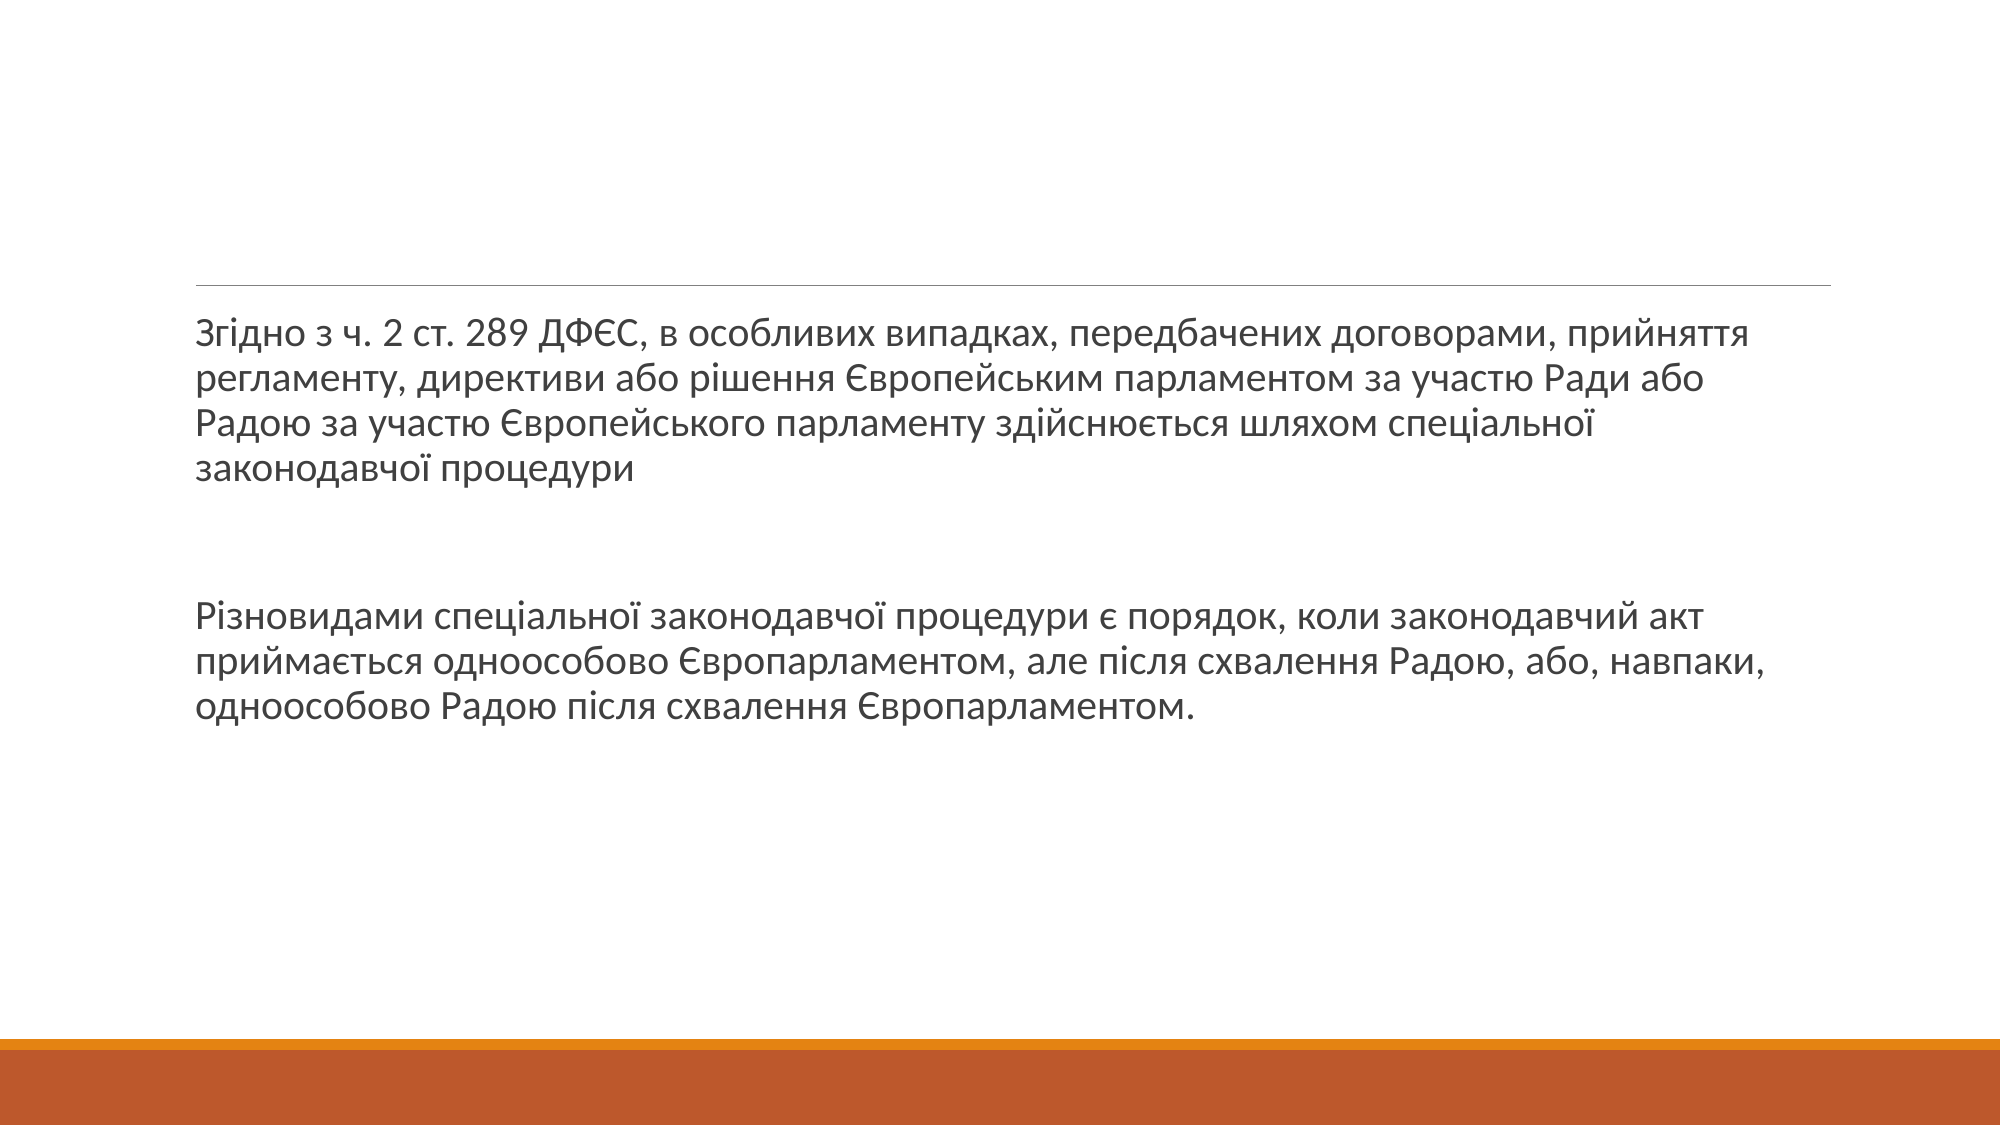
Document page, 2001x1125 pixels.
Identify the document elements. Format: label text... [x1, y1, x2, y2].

list Згідно з ч. 2 ст. 289 ДФЄС, в особливих випадках, передбачених договорами, прийняття регламенту, директиви або рішення Європейським парламентом за участю Ради або Радою за участю Європейського парламенту здійснюється шляхом спеціальної законодавчої процедури Різновидами спеціальної законодавчої процедури є порядок, коли законодавчий акт приймається одноособово Європарламентом, але після схвалення Радою, або, навпаки, одноособово Радою після схвалення Європарламентом. [180, 302, 1830, 963]
